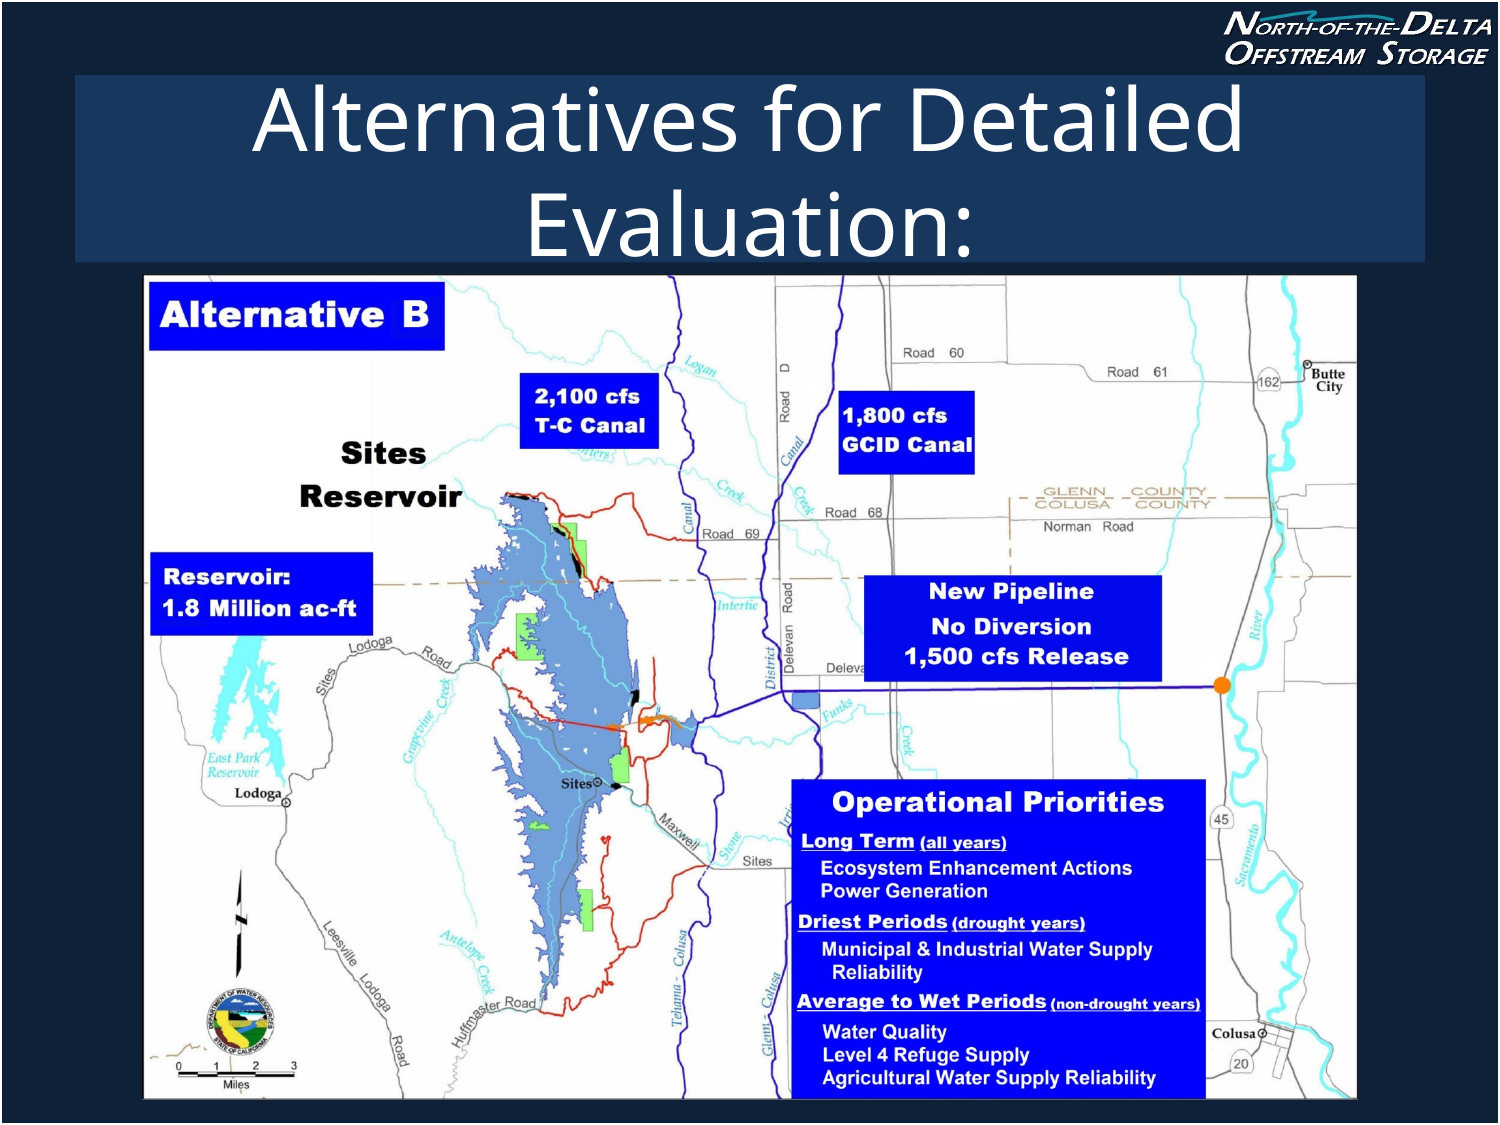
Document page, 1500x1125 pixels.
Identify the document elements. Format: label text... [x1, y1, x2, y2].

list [142, 274, 1358, 1101]
title Alternatives for Detailed Evaluation: [75, 75, 1425, 263]
picture [1222, 7, 1497, 73]
